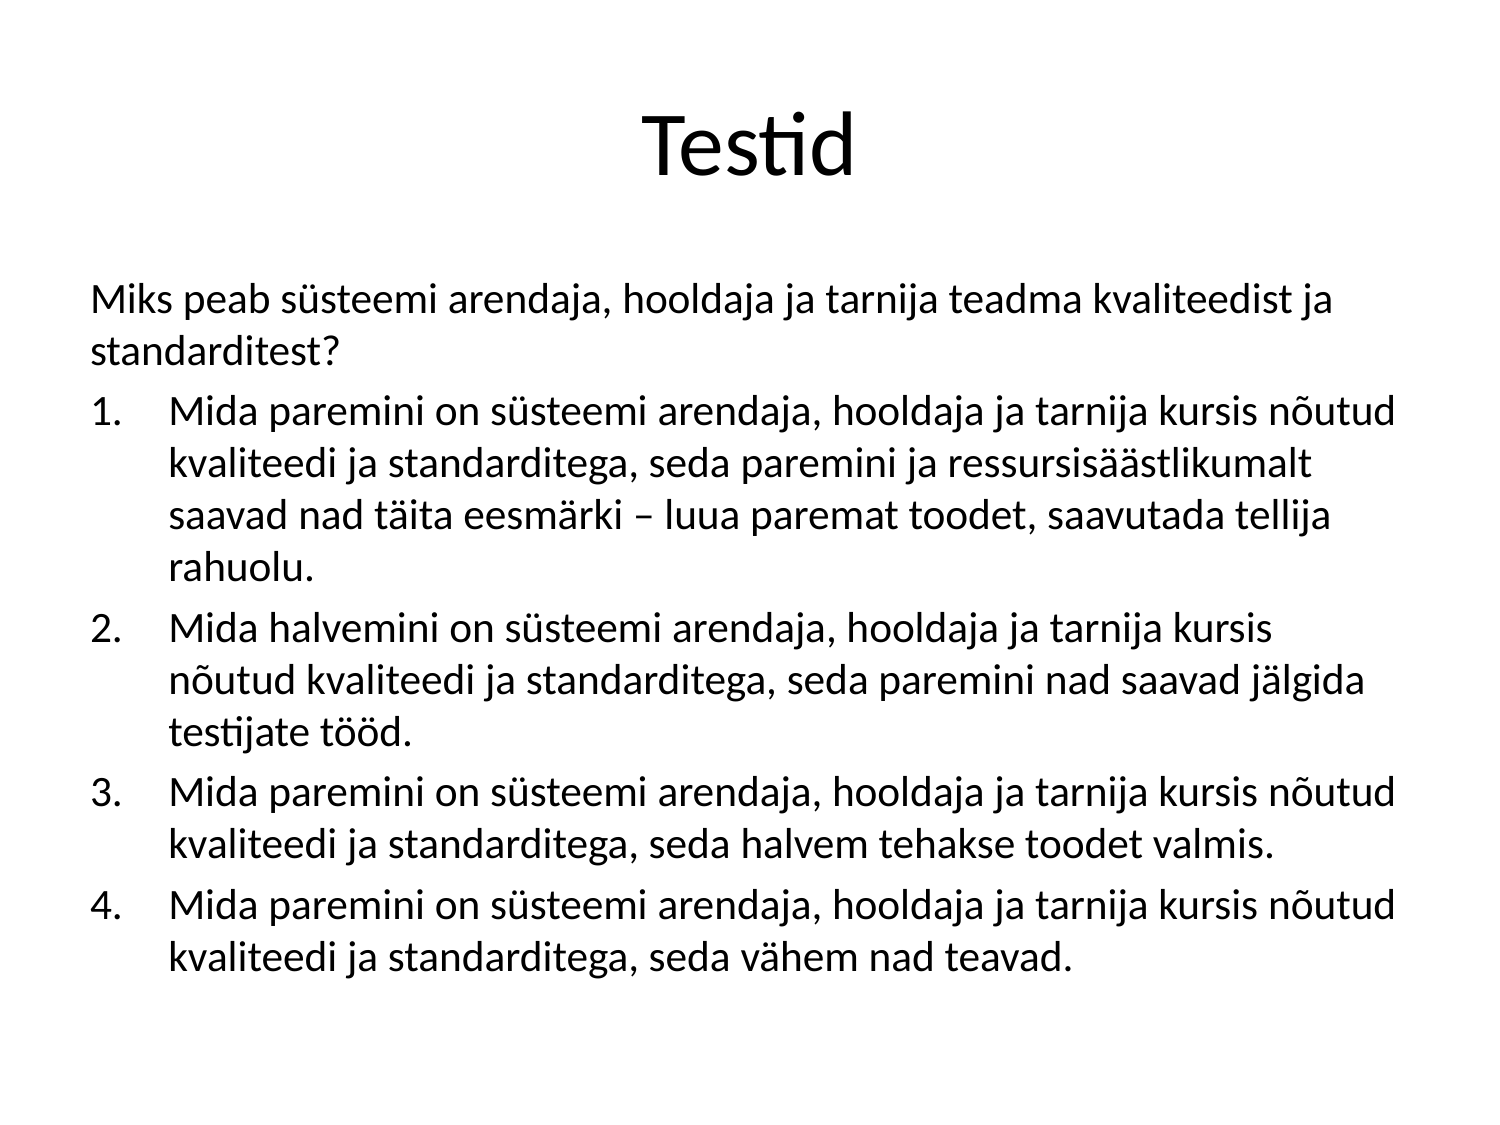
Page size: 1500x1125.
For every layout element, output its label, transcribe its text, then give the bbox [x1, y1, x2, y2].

title Testid [75, 45, 1425, 233]
list Miks peab süsteemi arendaja, hooldaja ja tarnija teadma kvaliteedist ja standarditest? Mida paremini on süsteemi arendaja, hooldaja ja tarnija kursis nõutud kvaliteedi ja standarditega, seda paremini ja ressursisäästlikumalt saavad nad täita eesmärki – luua paremat toodet, saavutada tellija rahuolu. Mida halvemini on süsteemi arendaja, hooldaja ja tarnija kursis nõutud kvaliteedi ja standarditega, seda paremini nad saavad jälgida testijate tööd. Mida paremini on süsteemi arendaja, hooldaja ja tarnija kursis nõutud kvaliteedi ja standarditega, seda halvem tehakse toodet valmis. Mida paremini on süsteemi arendaja, hooldaja ja tarnija kursis nõutud kvaliteedi ja standarditega, seda vähem nad teavad. [75, 262, 1425, 1005]
